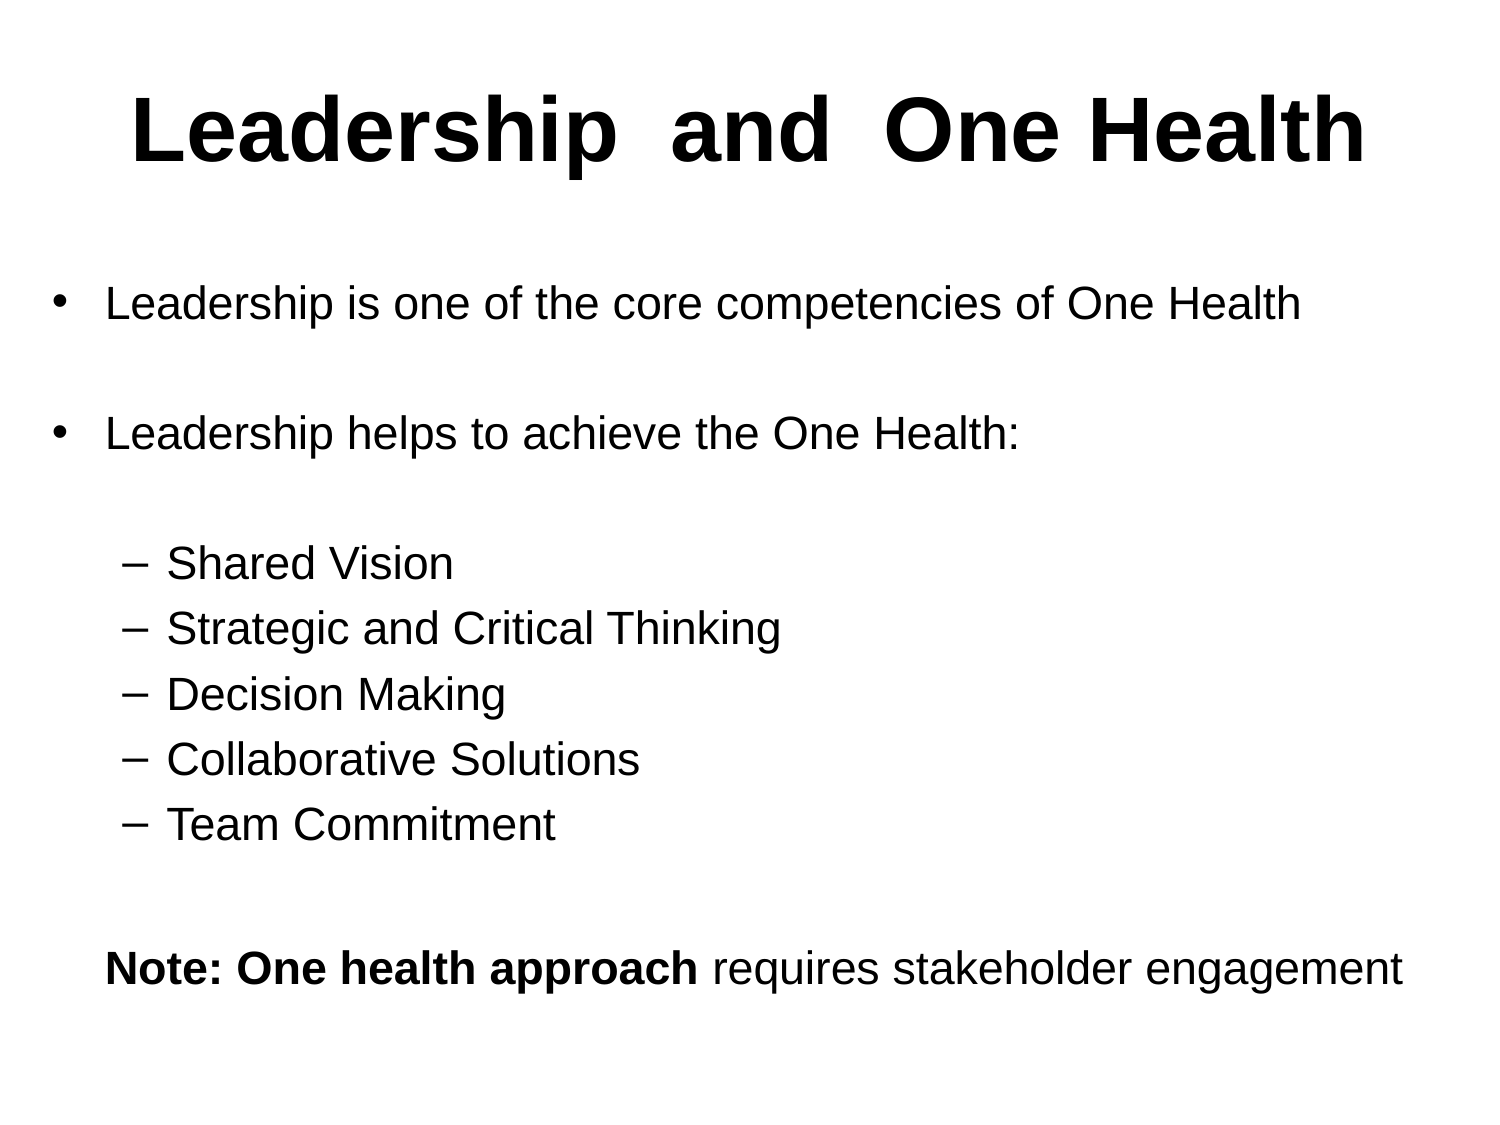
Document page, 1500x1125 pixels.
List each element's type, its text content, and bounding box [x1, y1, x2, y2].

title Leadership and One Health [103, 63, 1397, 186]
list Leadership is one of the core competencies of One Health Leadership helps to achieve the One Health: Shared Vision Strategic and Critical Thinking Decision Making Collaborative Solutions Team Commitment Note: One health approach requires stakeholder engagement [36, 265, 1425, 1065]
